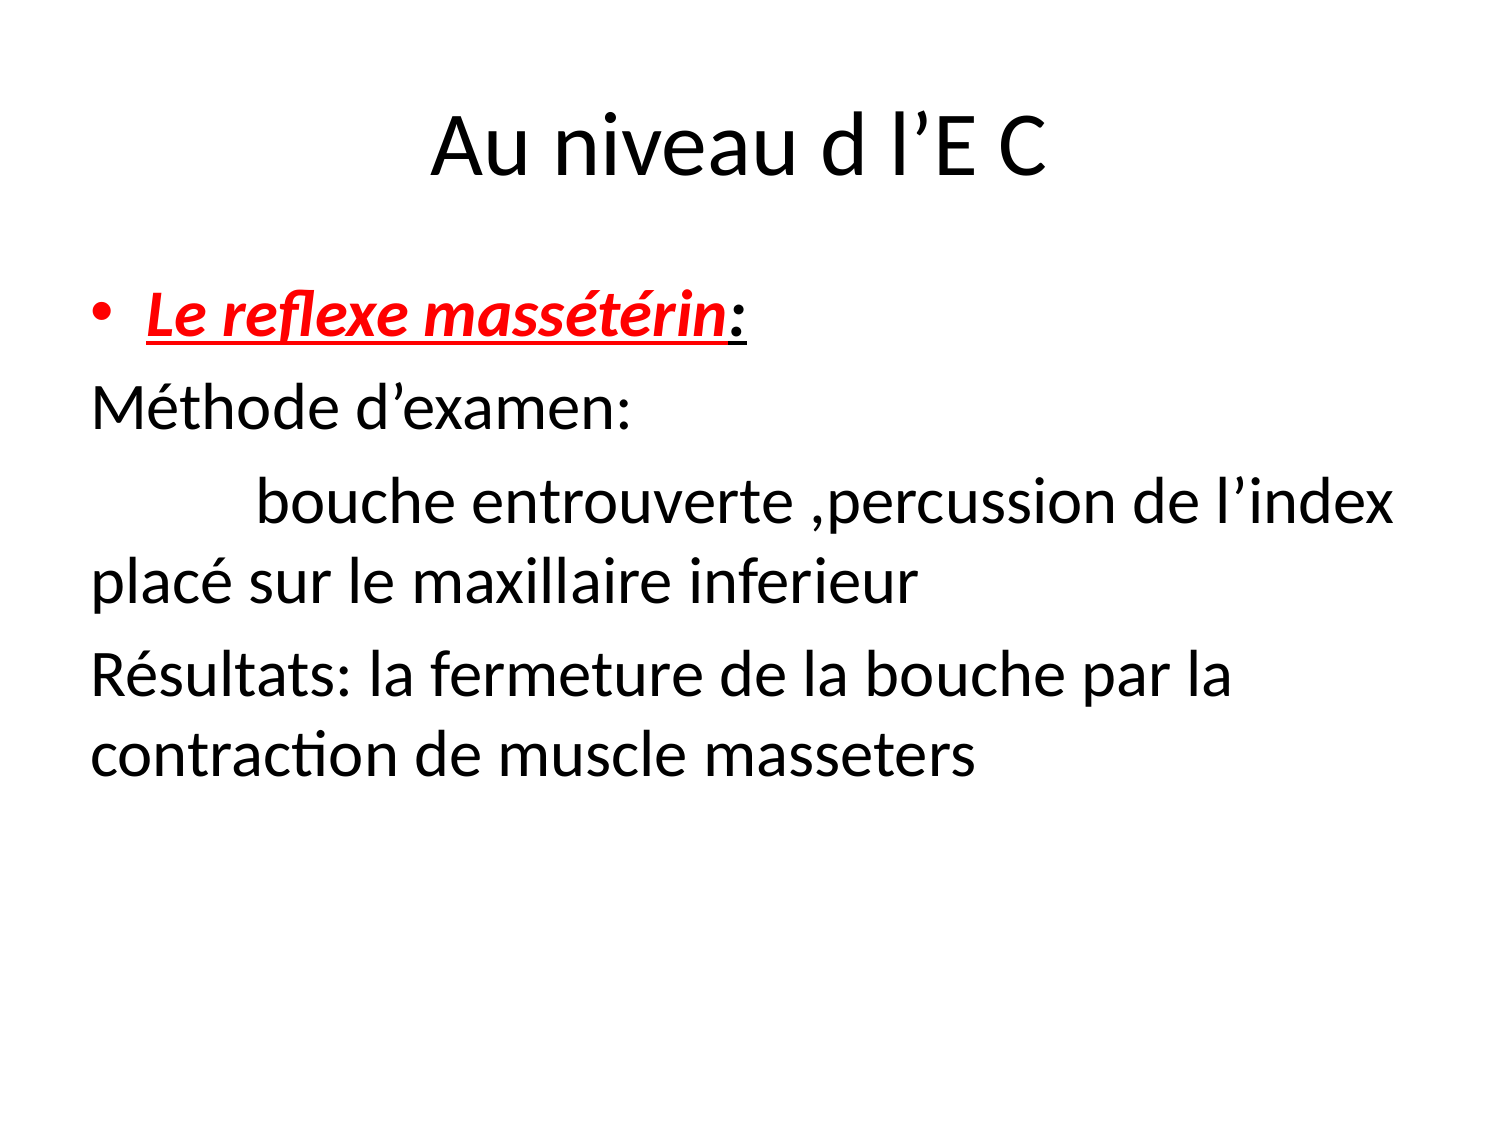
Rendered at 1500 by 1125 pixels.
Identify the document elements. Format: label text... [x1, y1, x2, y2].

title Au niveau d l’E C [75, 45, 1425, 233]
list Le reflexe massétérin: Méthode d’examen: bouche entrouverte ,percussion de l’index placé sur le maxillaire inferieur Résultats: la fermeture de la bouche par la contraction de muscle masseters [75, 262, 1425, 1005]
